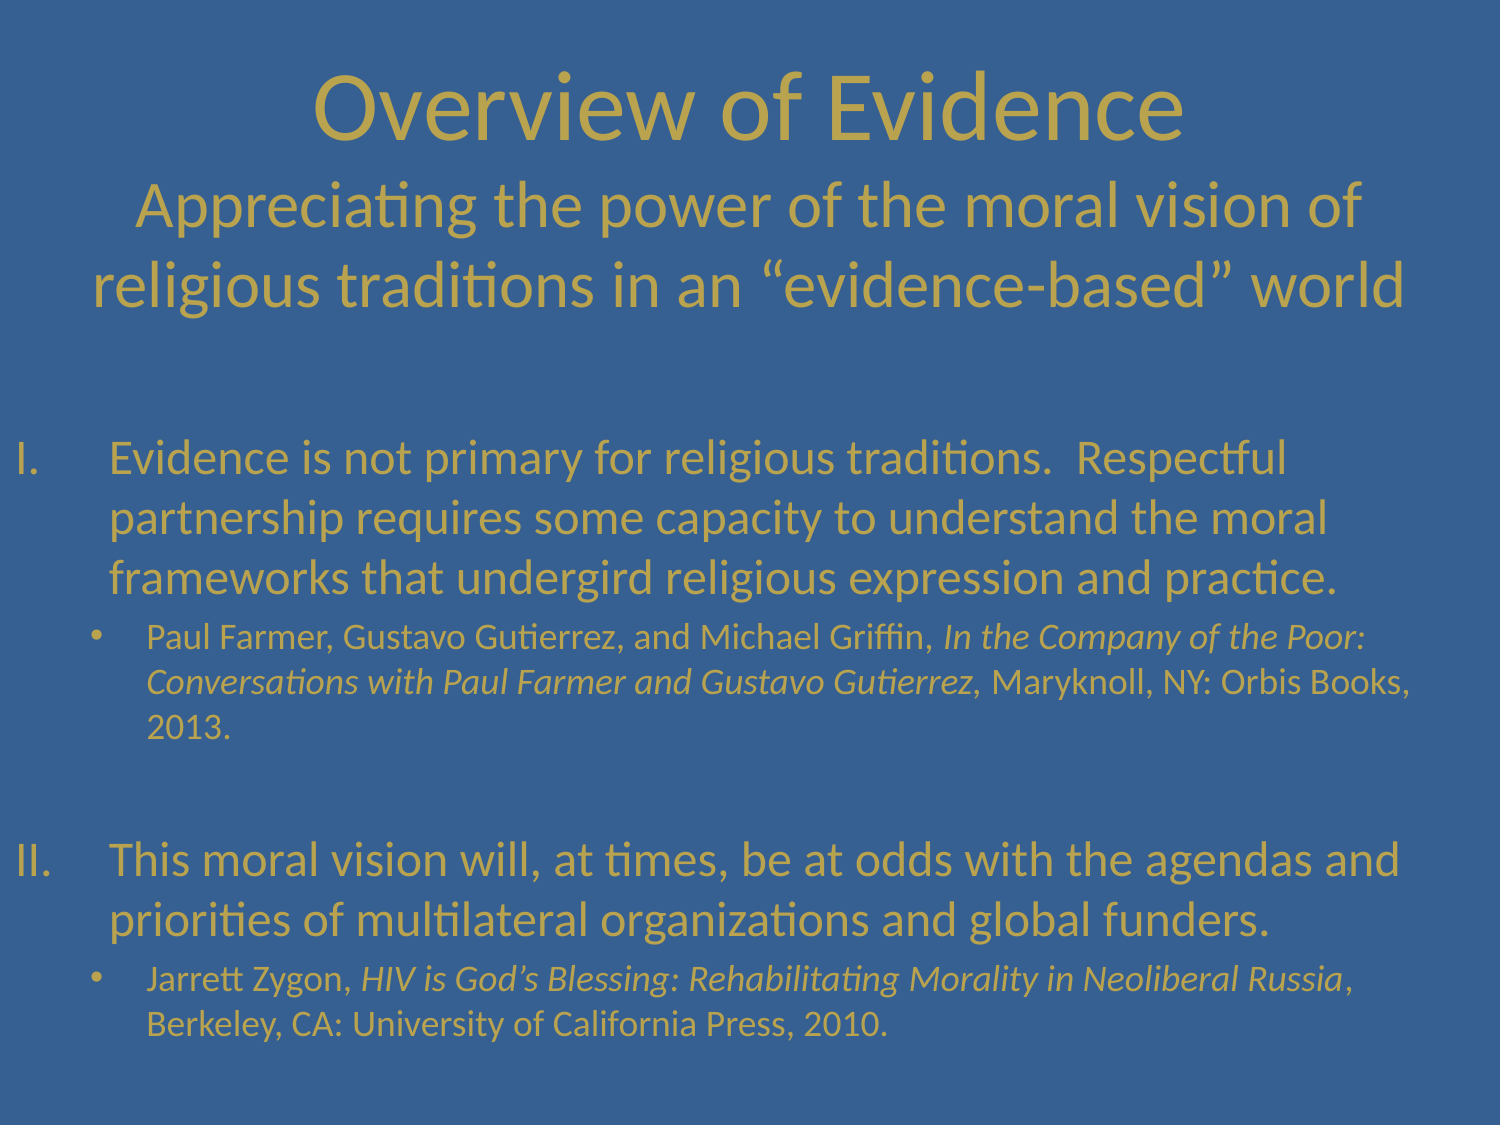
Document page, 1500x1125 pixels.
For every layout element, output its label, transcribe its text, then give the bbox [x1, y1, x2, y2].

subtitle Overview of Evidence Appreciating the power of the moral vision of religious traditions in an “evidence-based” world Evidence is not primary for religious traditions. Respectful partnership requires some capacity to understand the moral frameworks that undergird religious expression and practice. Paul Farmer, Gustavo Gutierrez, and Michael Griffin, In the Company of the Poor: Conversations with Paul Farmer and Gustavo Gutierrez, Maryknoll, NY: Orbis Books, 2013. This moral vision will, at times, be at odds with the agendas and priorities of multilateral organizations and global funders. Jarrett Zygon, HIV is God’s Blessing: Rehabilitating Morality in Neoliberal Russia, Berkeley, CA: University of California Press, 2010. [0, 33, 1500, 1125]
